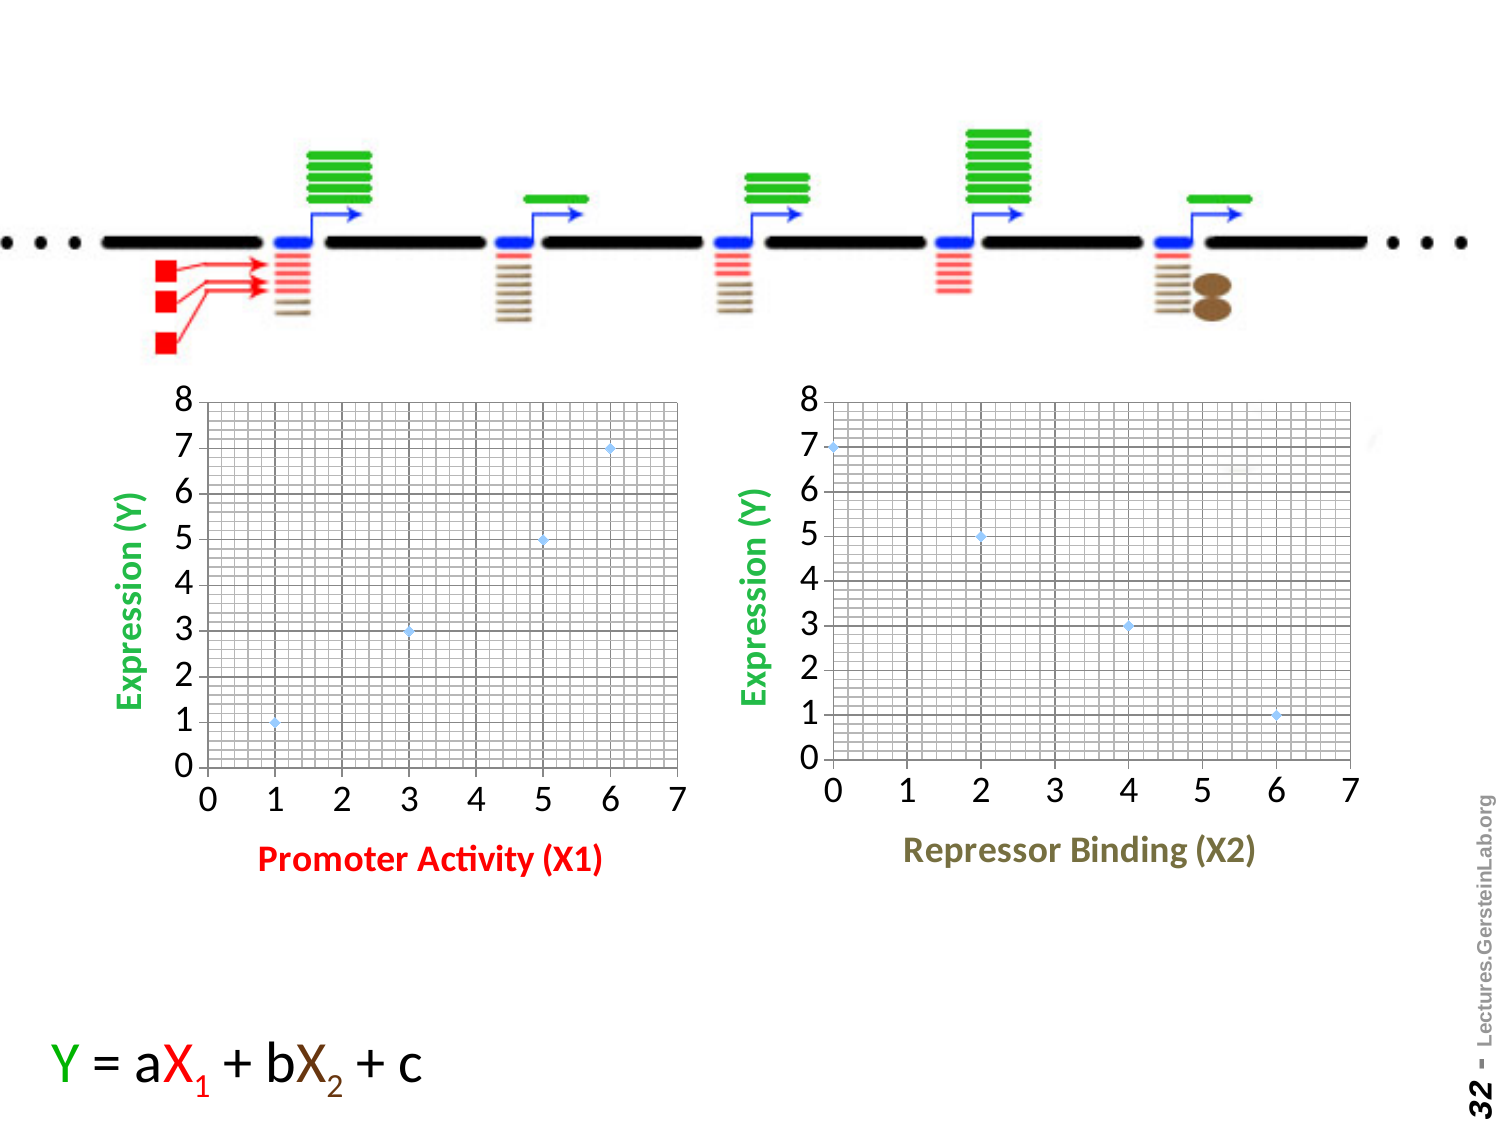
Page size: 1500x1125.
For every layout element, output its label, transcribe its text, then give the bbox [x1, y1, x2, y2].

text_box Y = aX1 + bX2 + c [36, 1017, 1050, 1112]
picture [0, 17, 1500, 585]
chart [74, 372, 1374, 917]
